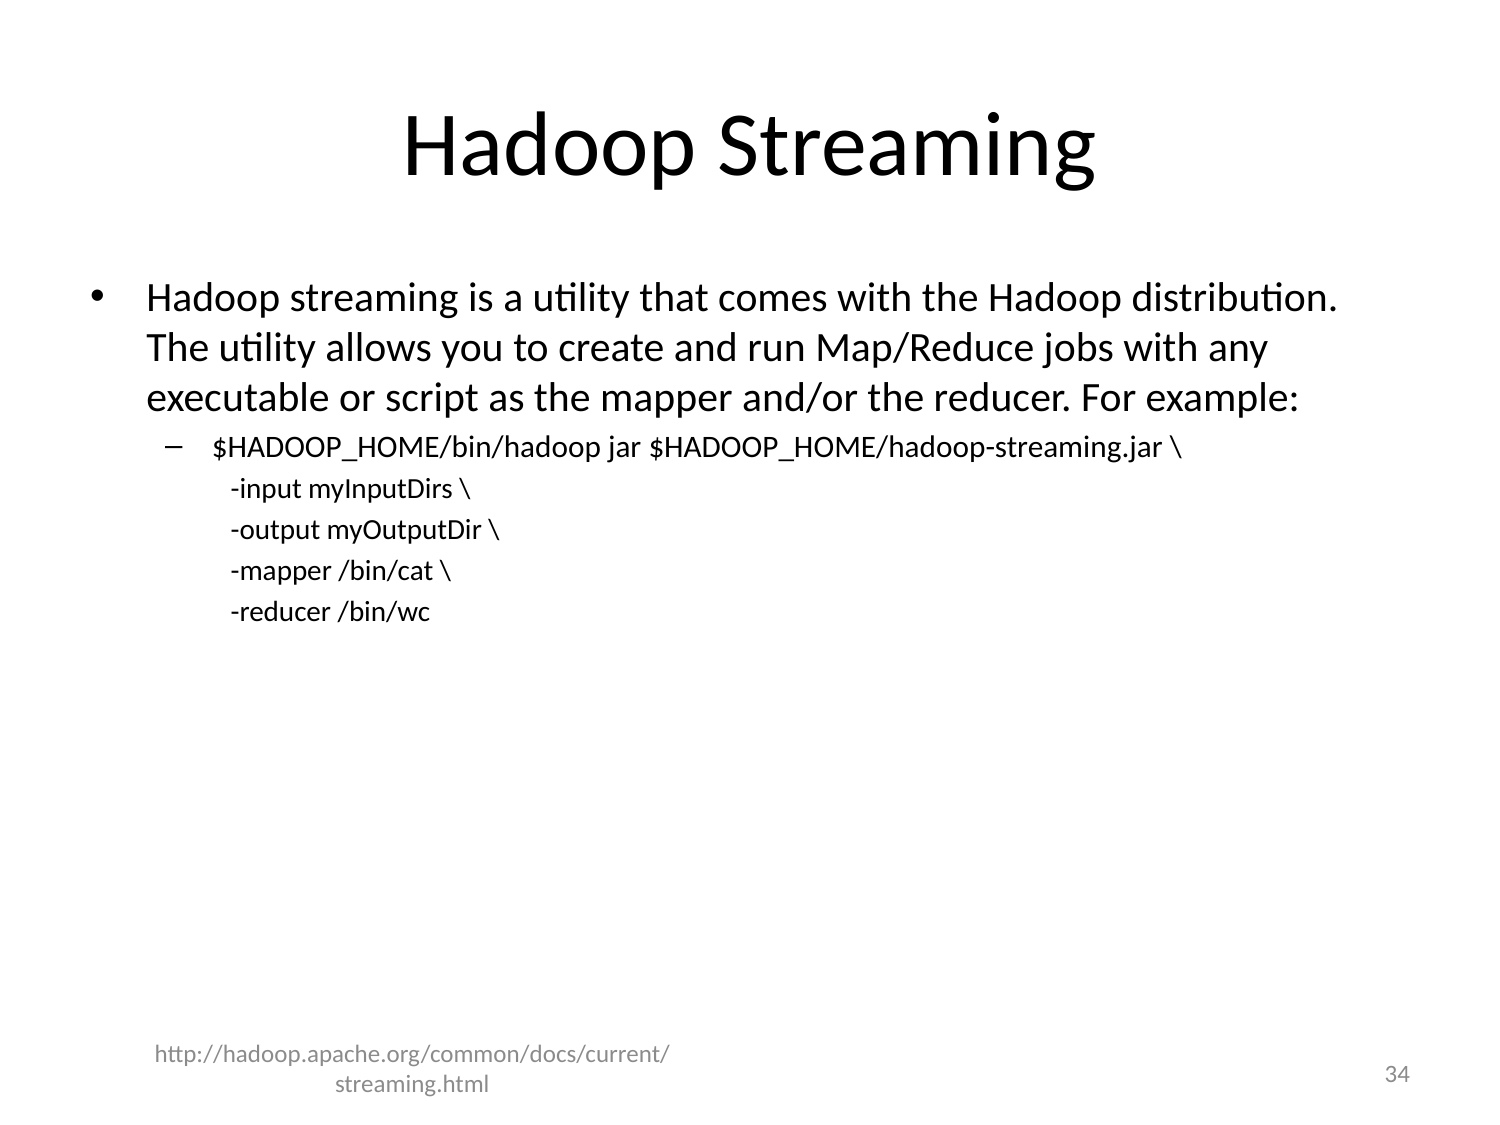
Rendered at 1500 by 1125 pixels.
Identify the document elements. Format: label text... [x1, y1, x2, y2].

footer http://hadoop.apache.org/common/docs/current/streaming.html [62, 1037, 763, 1098]
slide_number 34 [1074, 1042, 1425, 1103]
list Hadoop streaming is a utility that comes with the Hadoop distribution. The utility allows you to create and run Map/Reduce jobs with any executable or script as the mapper and/or the reducer. For example: $HADOOP_HOME/bin/hadoop jar $HADOOP_HOME/hadoop-streaming.jar \ -input myInputDirs \ -output myOutputDir \ -mapper /bin/cat \ -reducer /bin/wc [75, 262, 1425, 1005]
title Hadoop Streaming [75, 45, 1425, 233]
